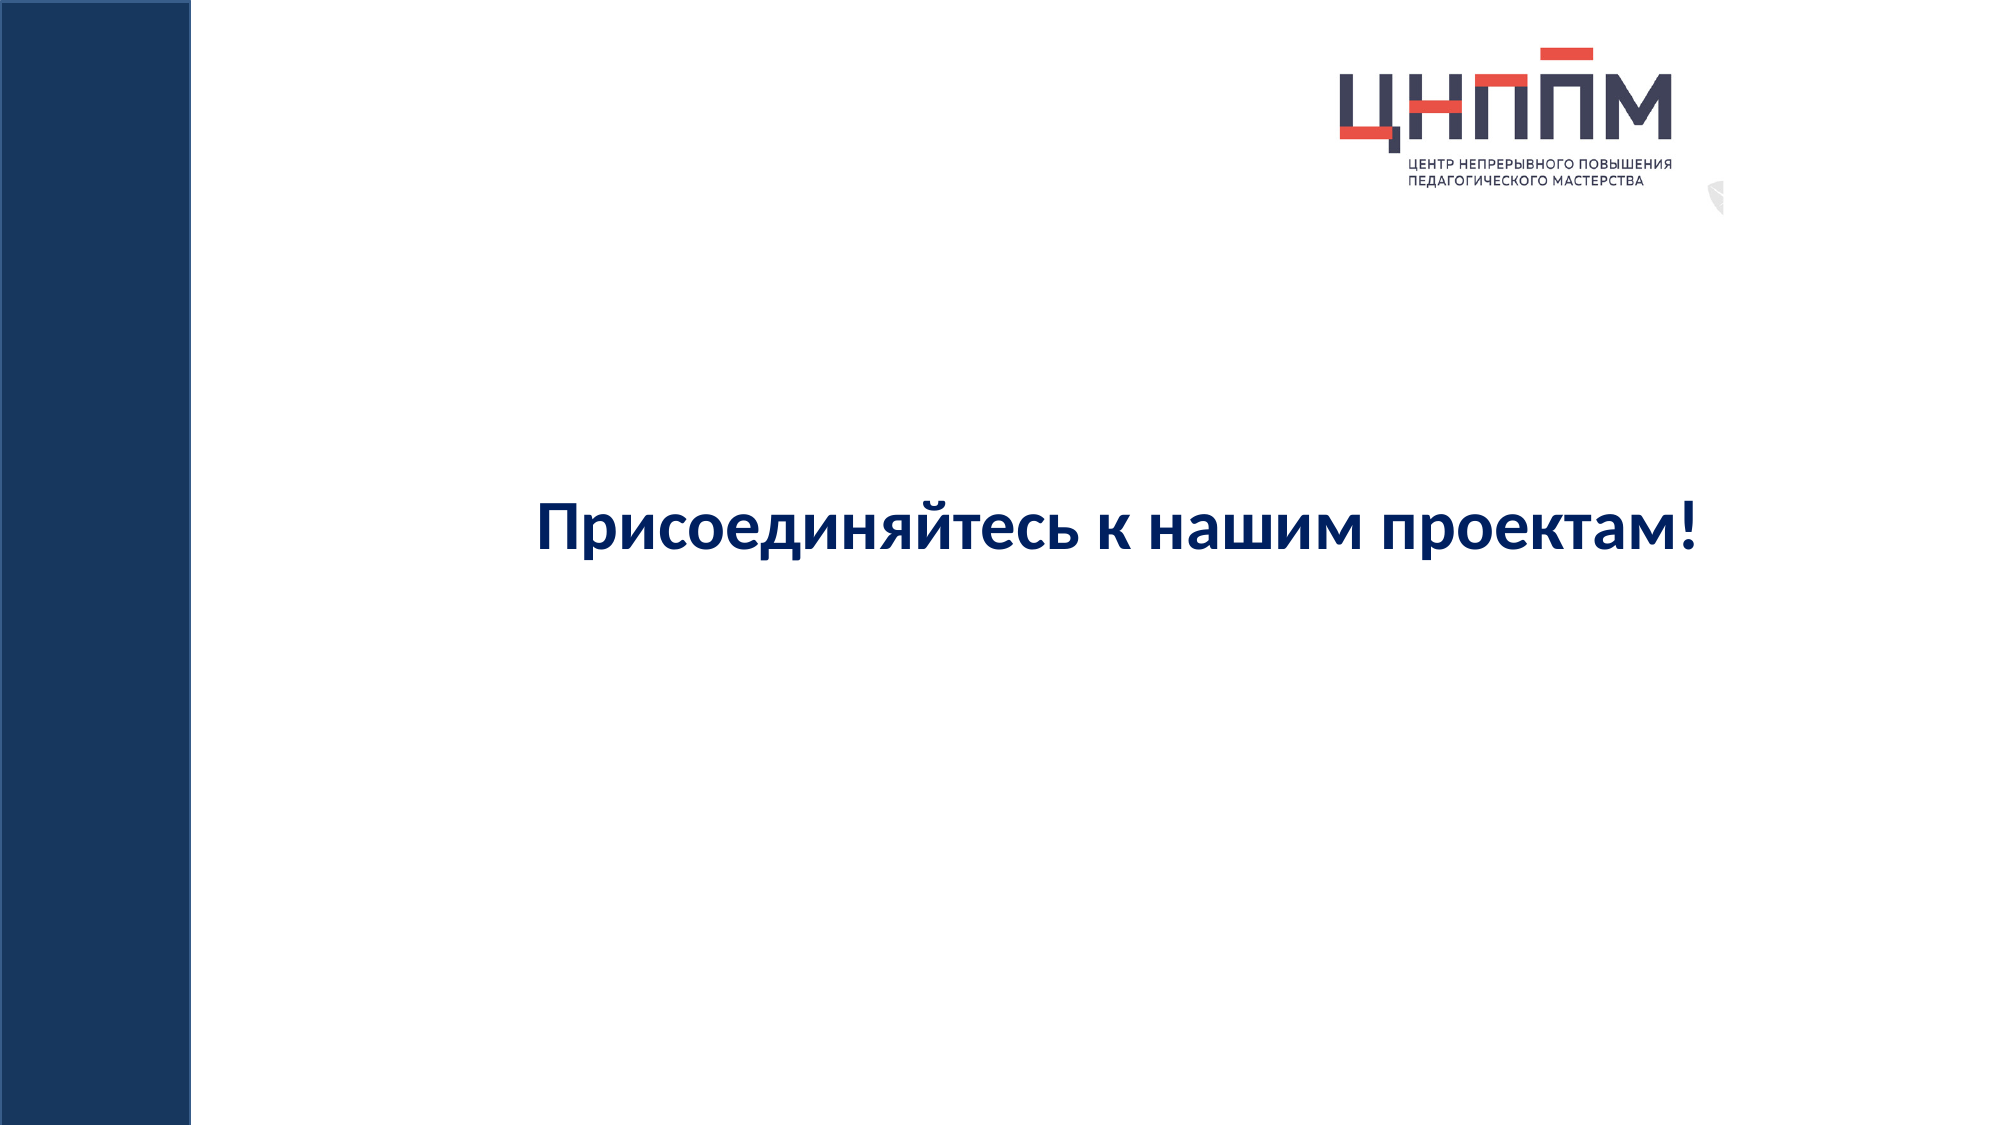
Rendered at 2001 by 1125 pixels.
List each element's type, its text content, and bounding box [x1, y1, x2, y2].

title Присоединяйтесь к нашим проектам! [412, 448, 1827, 594]
picture [0, 0, 192, 1125]
picture [1318, 42, 1724, 222]
